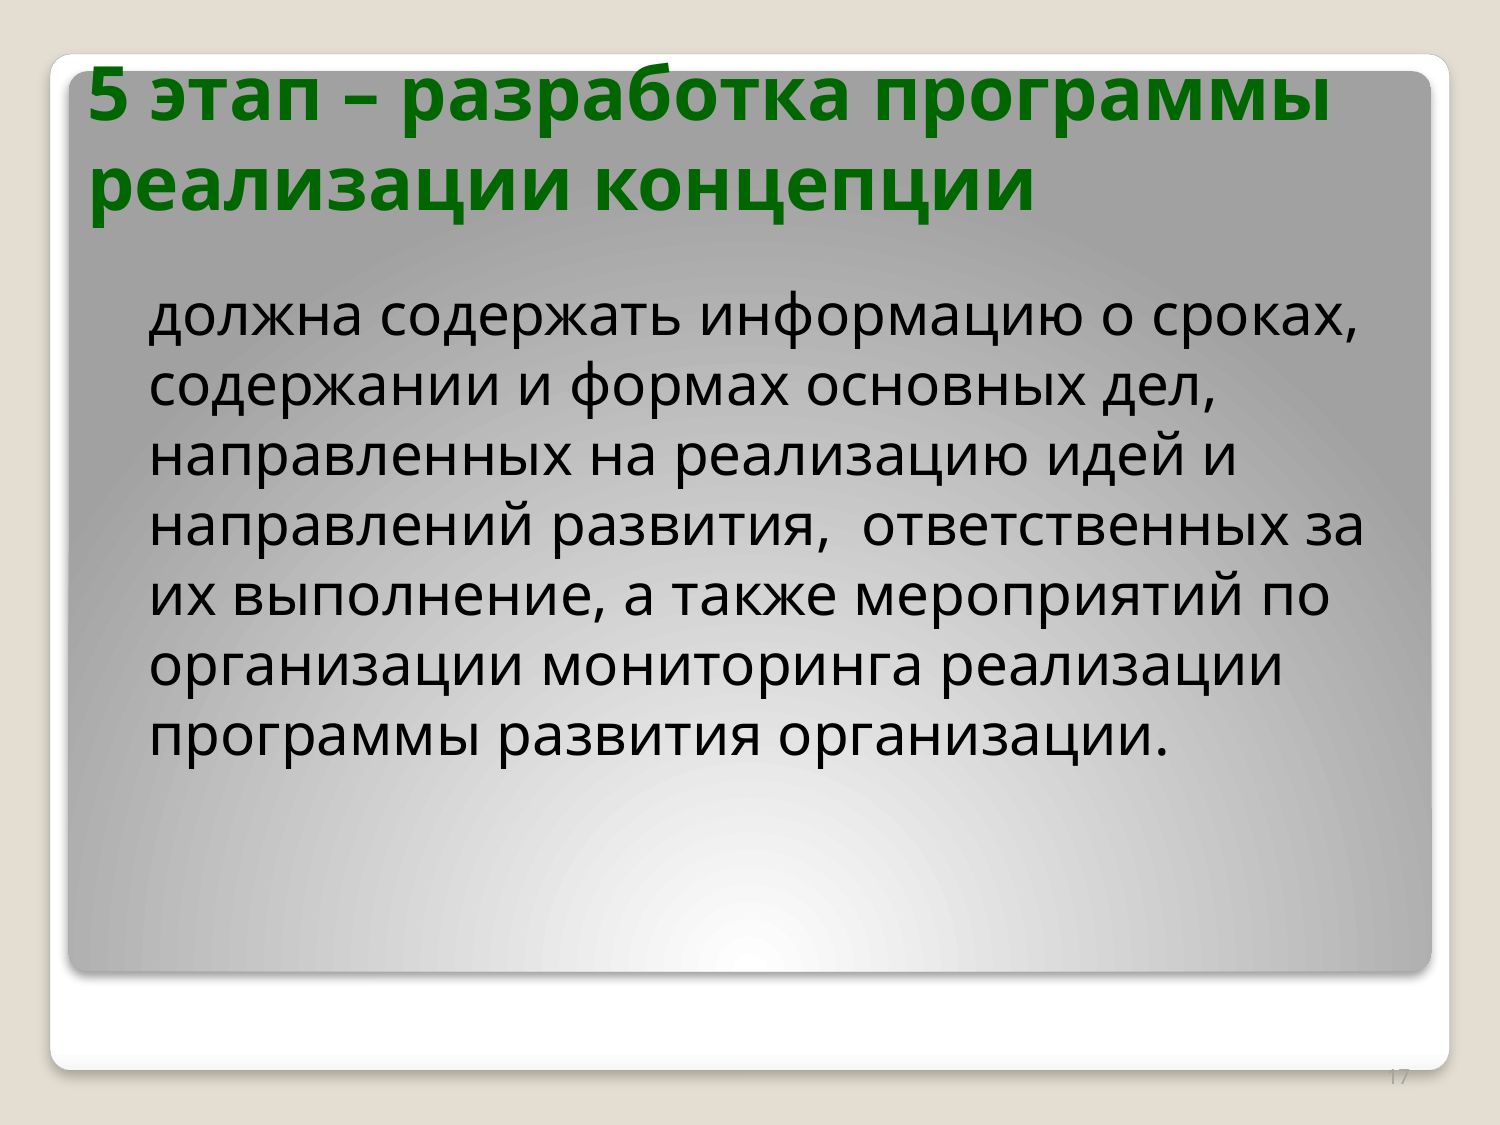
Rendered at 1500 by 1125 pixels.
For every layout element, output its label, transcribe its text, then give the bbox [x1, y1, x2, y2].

list должна содержать информацию о сроках, содержании и формах основных дел, направленных на реализацию идей и направлений развития, ответственных за их выполнение, а также мероприятий по организации мониторинга реализации программы развития организации. [75, 262, 1425, 1035]
title 5 этап – разработка программы реализации концепции [72, 16, 1425, 233]
slide_number 17 [1074, 1024, 1425, 1100]
